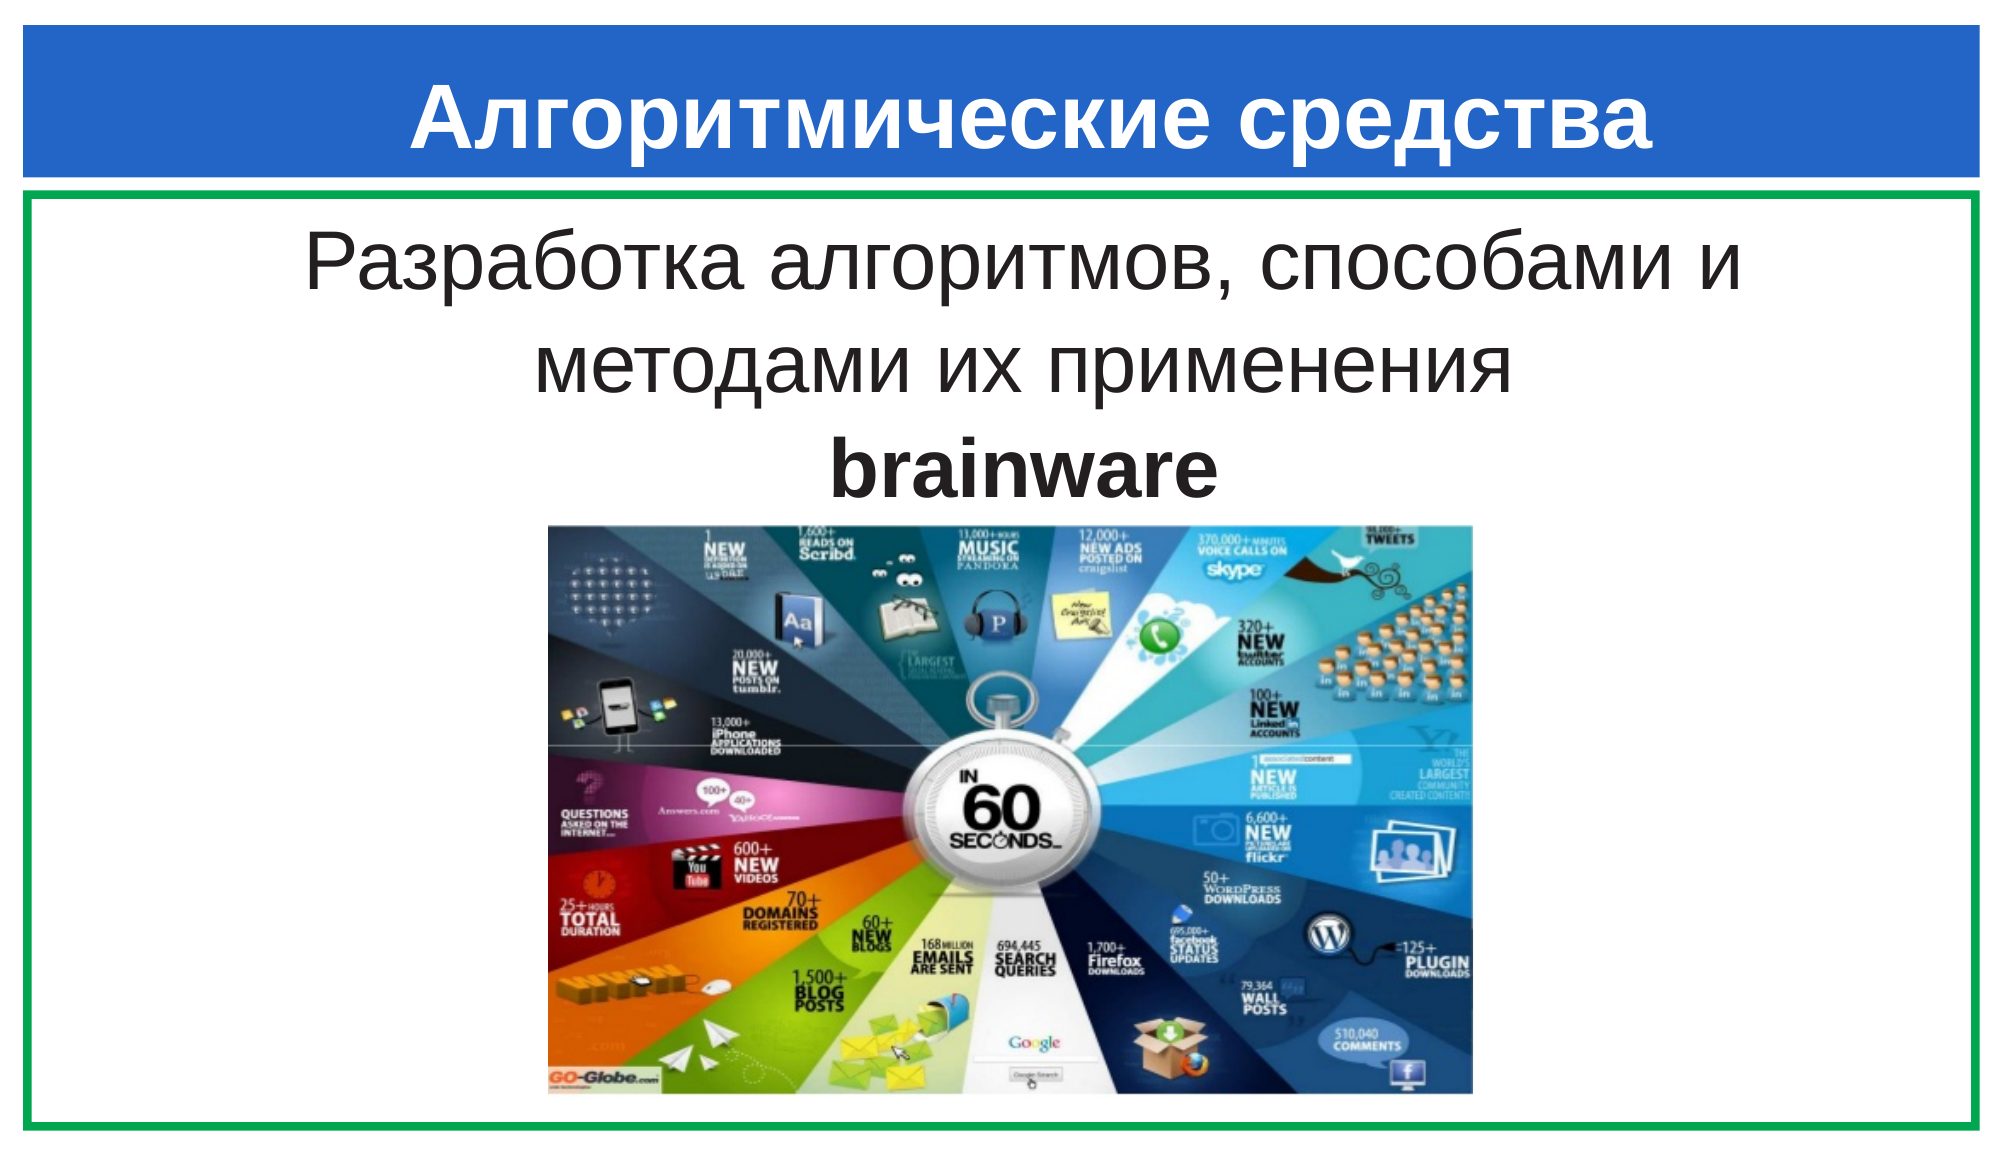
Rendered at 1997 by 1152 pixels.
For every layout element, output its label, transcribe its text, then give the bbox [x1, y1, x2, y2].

picture [547, 525, 1474, 1098]
title Алгоритмические средства [60, 50, 1997, 277]
text_box Разработка алгоритмов, способами и методами их применения brainware [110, 200, 1936, 599]
